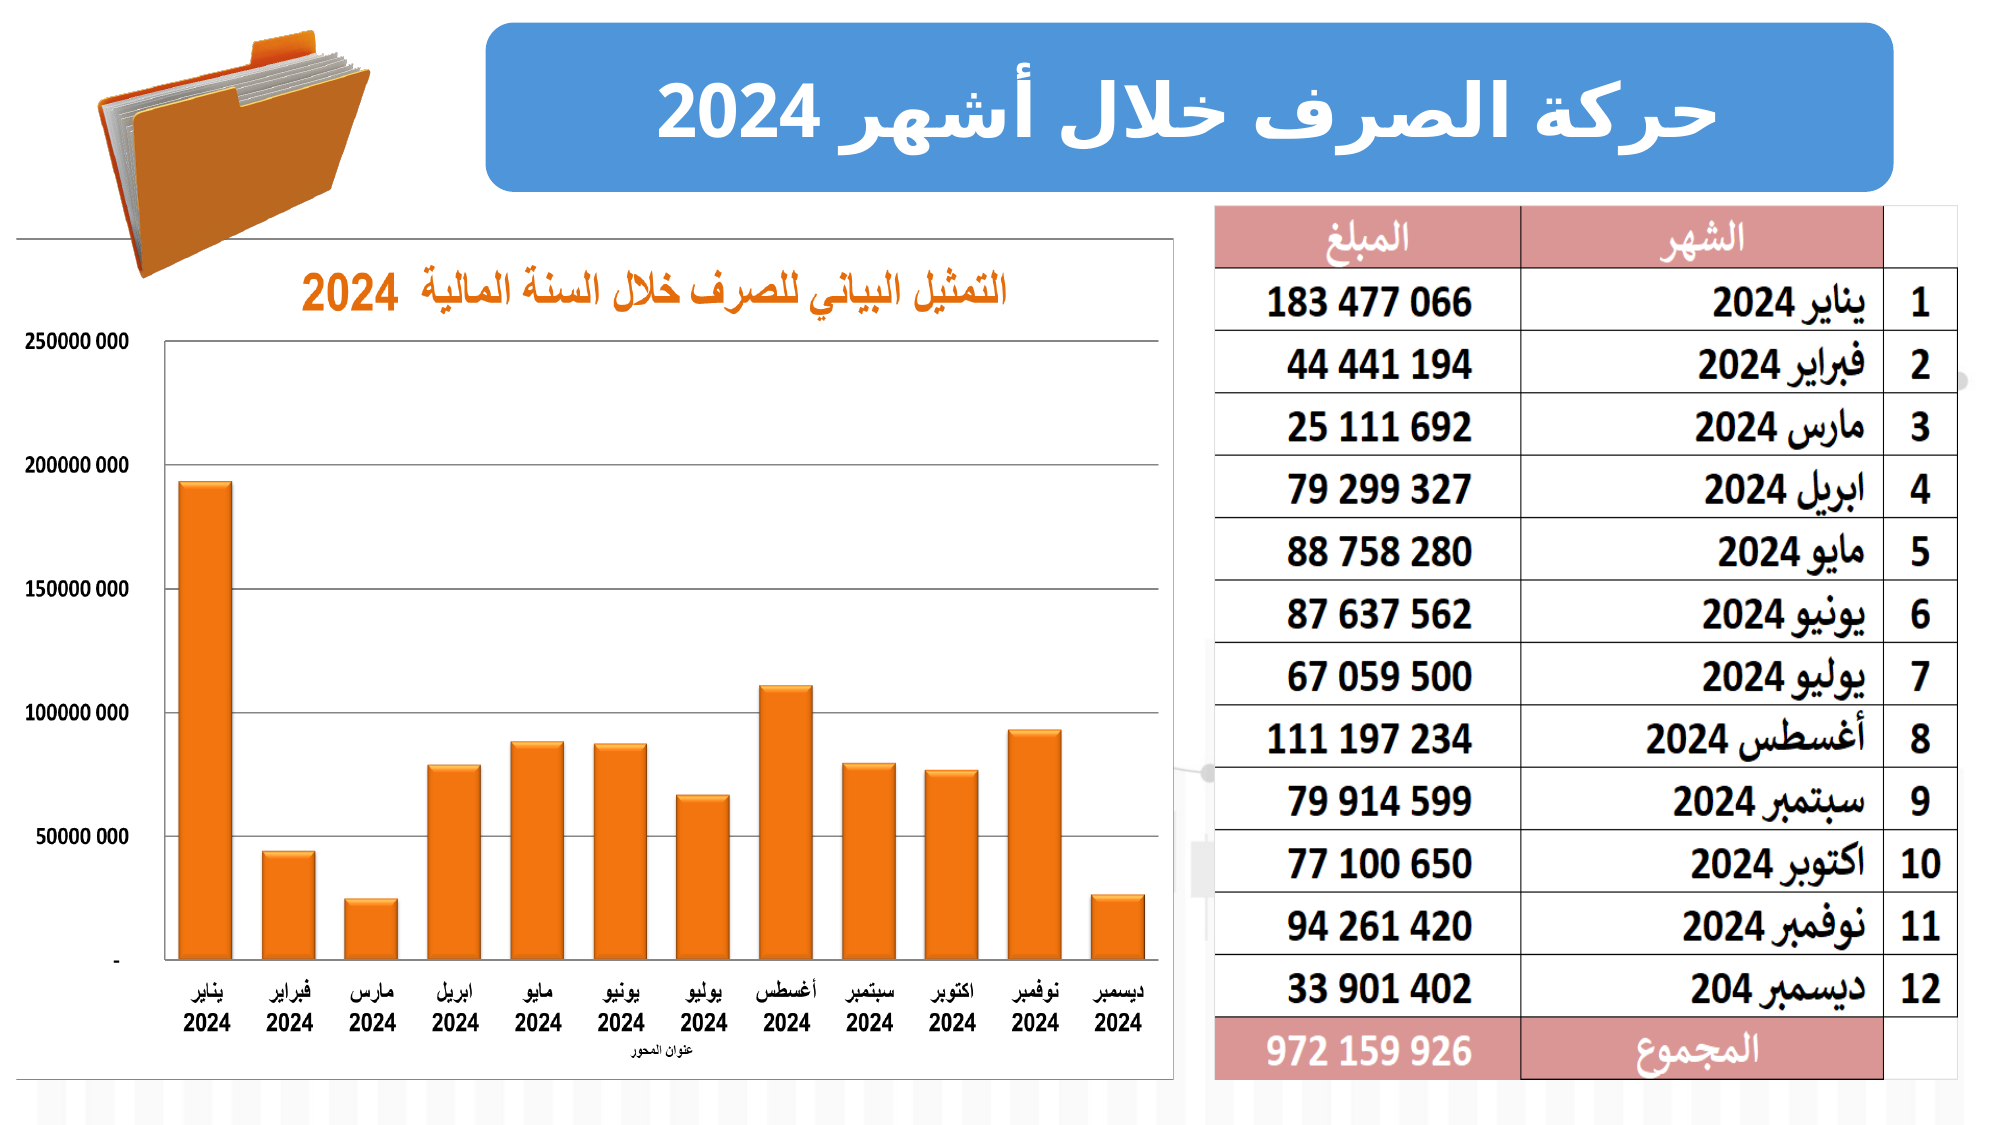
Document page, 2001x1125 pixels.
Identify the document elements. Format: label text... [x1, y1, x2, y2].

picture [0, 0, 2001, 1125]
text_box حركة الصرف خلال أشهر 2024 [485, 22, 1894, 192]
